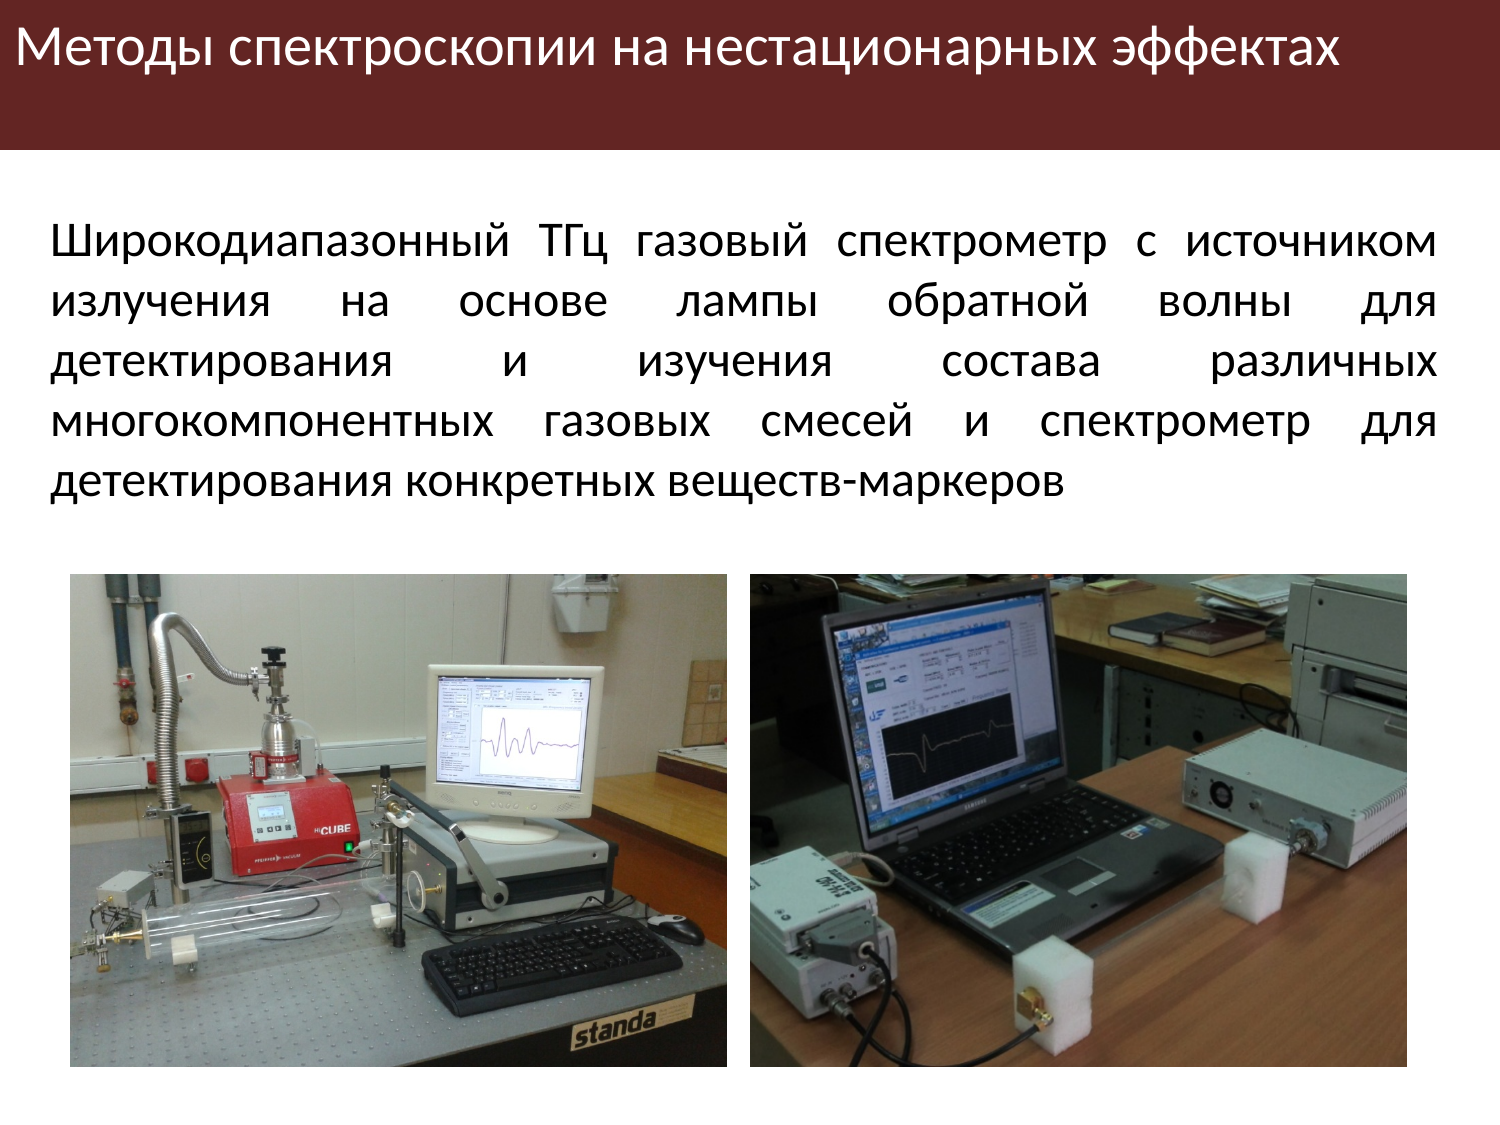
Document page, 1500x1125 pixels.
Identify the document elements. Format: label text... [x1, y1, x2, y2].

text_box Методы спектроскопии на нестационарных эффектах [0, 0, 1500, 150]
text_box Широкодиапазонный ТГц газовый спектрометр с источником излучения на основе лампы обратной волны для детектирования и изучения состава различных многокомпонентных газовых смесей и спектрометр для детектирования конкретных веществ-маркеров [35, 199, 1454, 514]
picture [749, 573, 1407, 1067]
picture [70, 573, 727, 1067]
